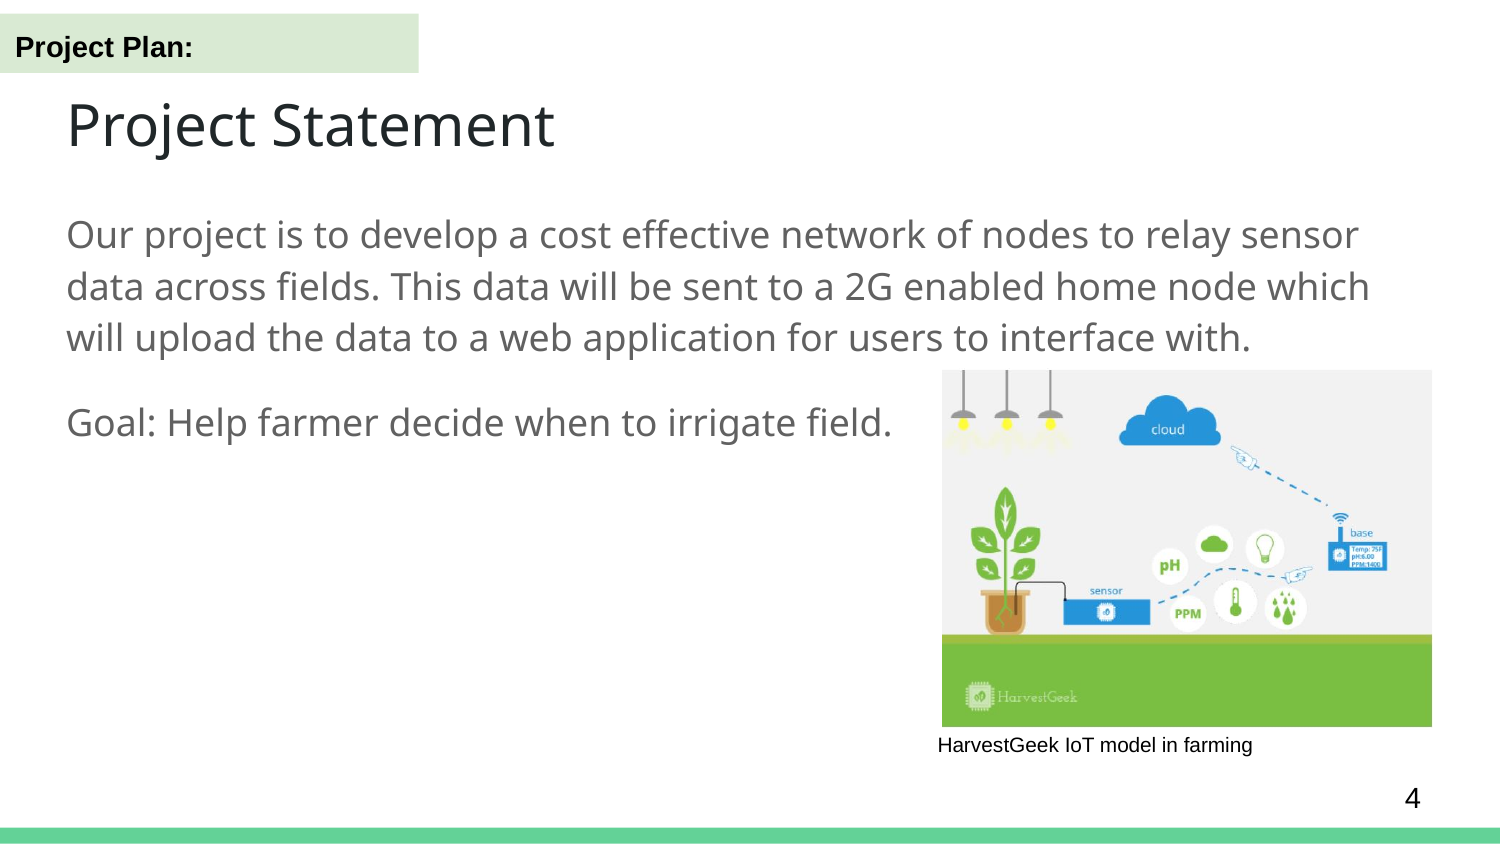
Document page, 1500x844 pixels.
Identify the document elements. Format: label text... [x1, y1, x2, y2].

text_box HarvestGeek IoT model in farming [922, 716, 1492, 781]
slide_number ‹#› [1389, 781, 1480, 830]
title Project Statement [51, 72, 1449, 167]
text_box Project Plan: [0, 13, 419, 73]
list Our project is to develop a cost effective network of nodes to relay sensor data across fields. This data will be sent to a 2G enabled home node which will upload the data to a web application for users to interface with. Goal: Help farmer decide when to irrigate field. [51, 189, 1449, 750]
picture [941, 368, 1433, 728]
